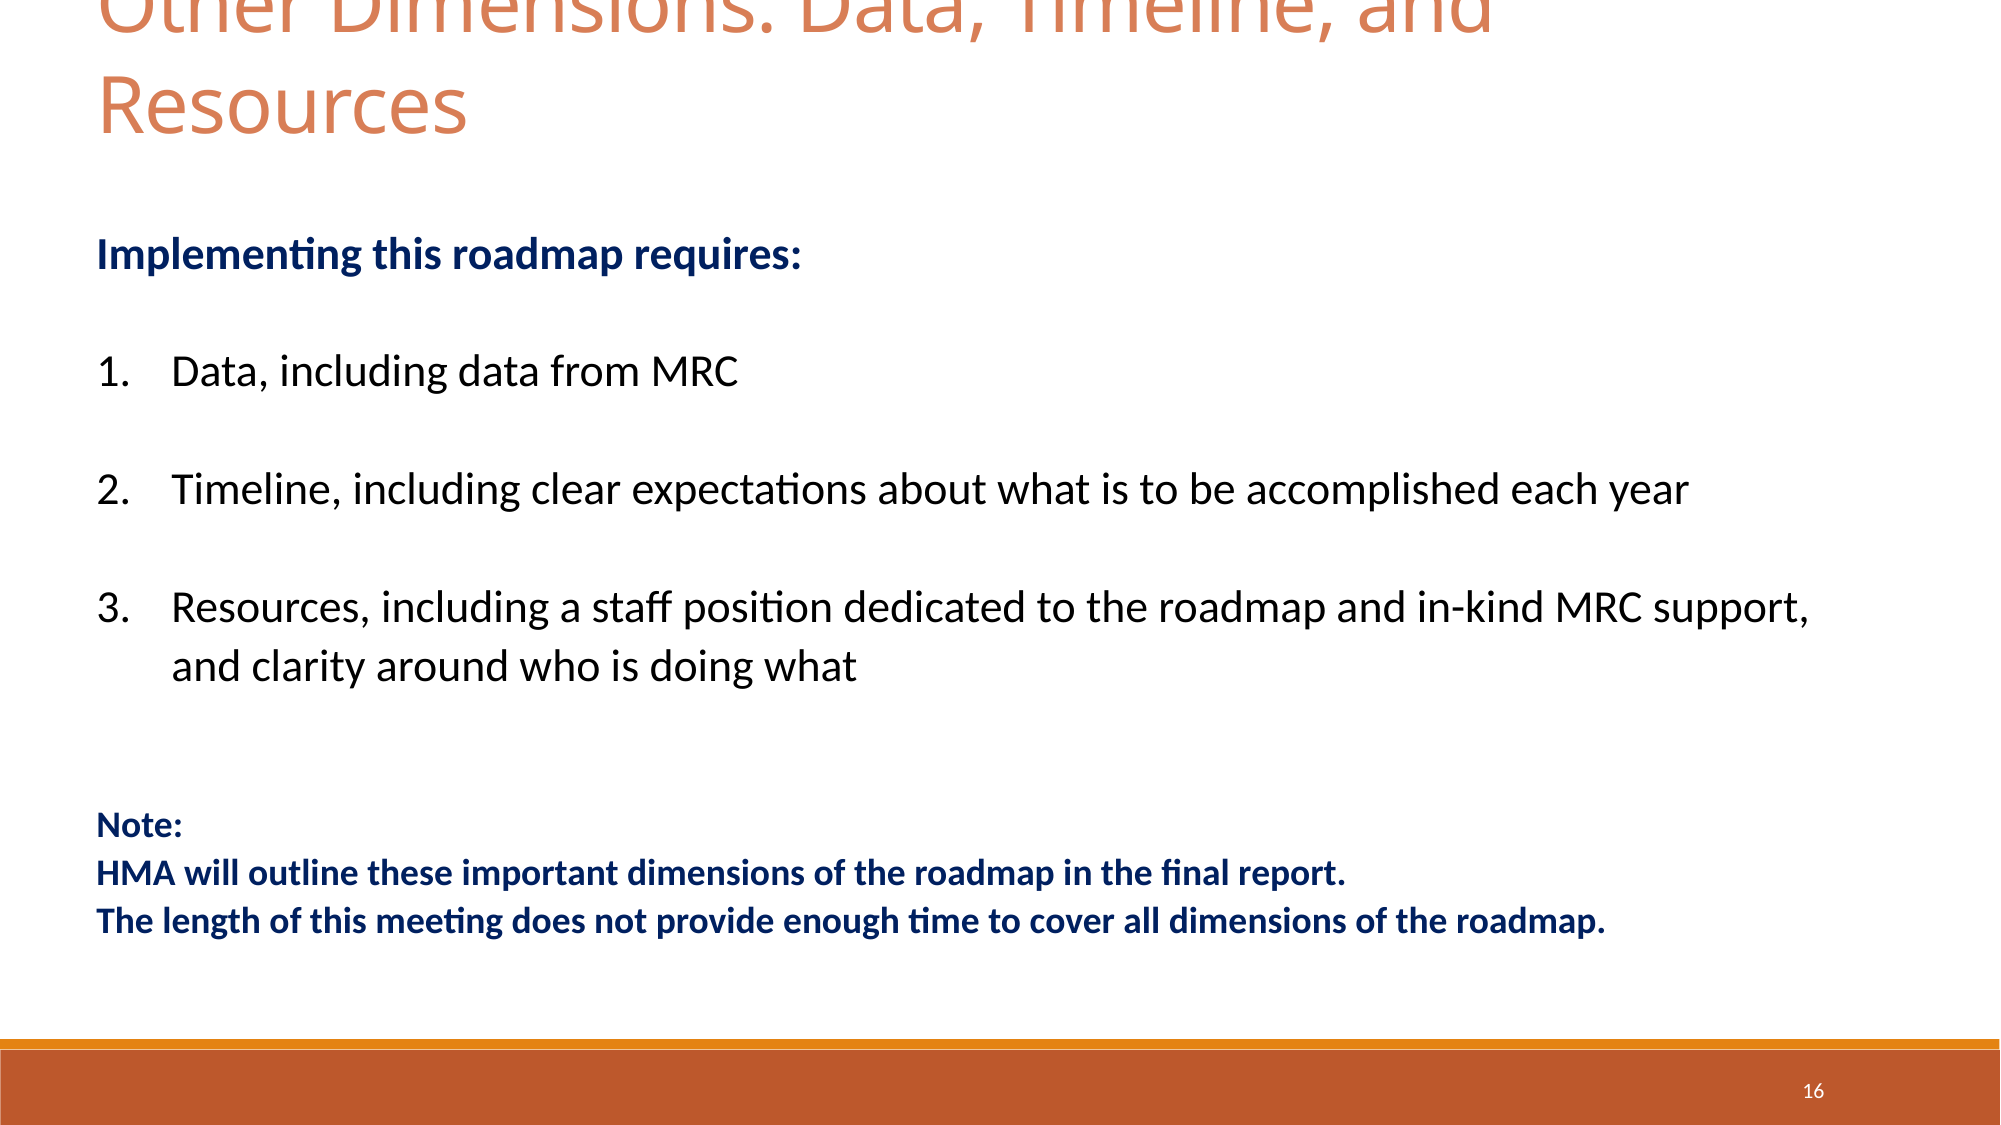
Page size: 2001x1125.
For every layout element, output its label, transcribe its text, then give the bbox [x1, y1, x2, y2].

slide_number 16 [1624, 1059, 1840, 1120]
title Other Dimensions: Data, Timeline, and Resources [81, 38, 1732, 158]
text_box Implementing this roadmap requires: Data, including data from MRC Timeline, including clear expectations about what is to be accomplished each year Resources, including a staff position dedicated to the roadmap and in-kind MRC support, and clarity around who is doing what Note: HMA will outline these important dimensions of the roadmap in the final report. The length of this meeting does not provide enough time to cover all dimensions of the roadmap. [81, 212, 1886, 949]
